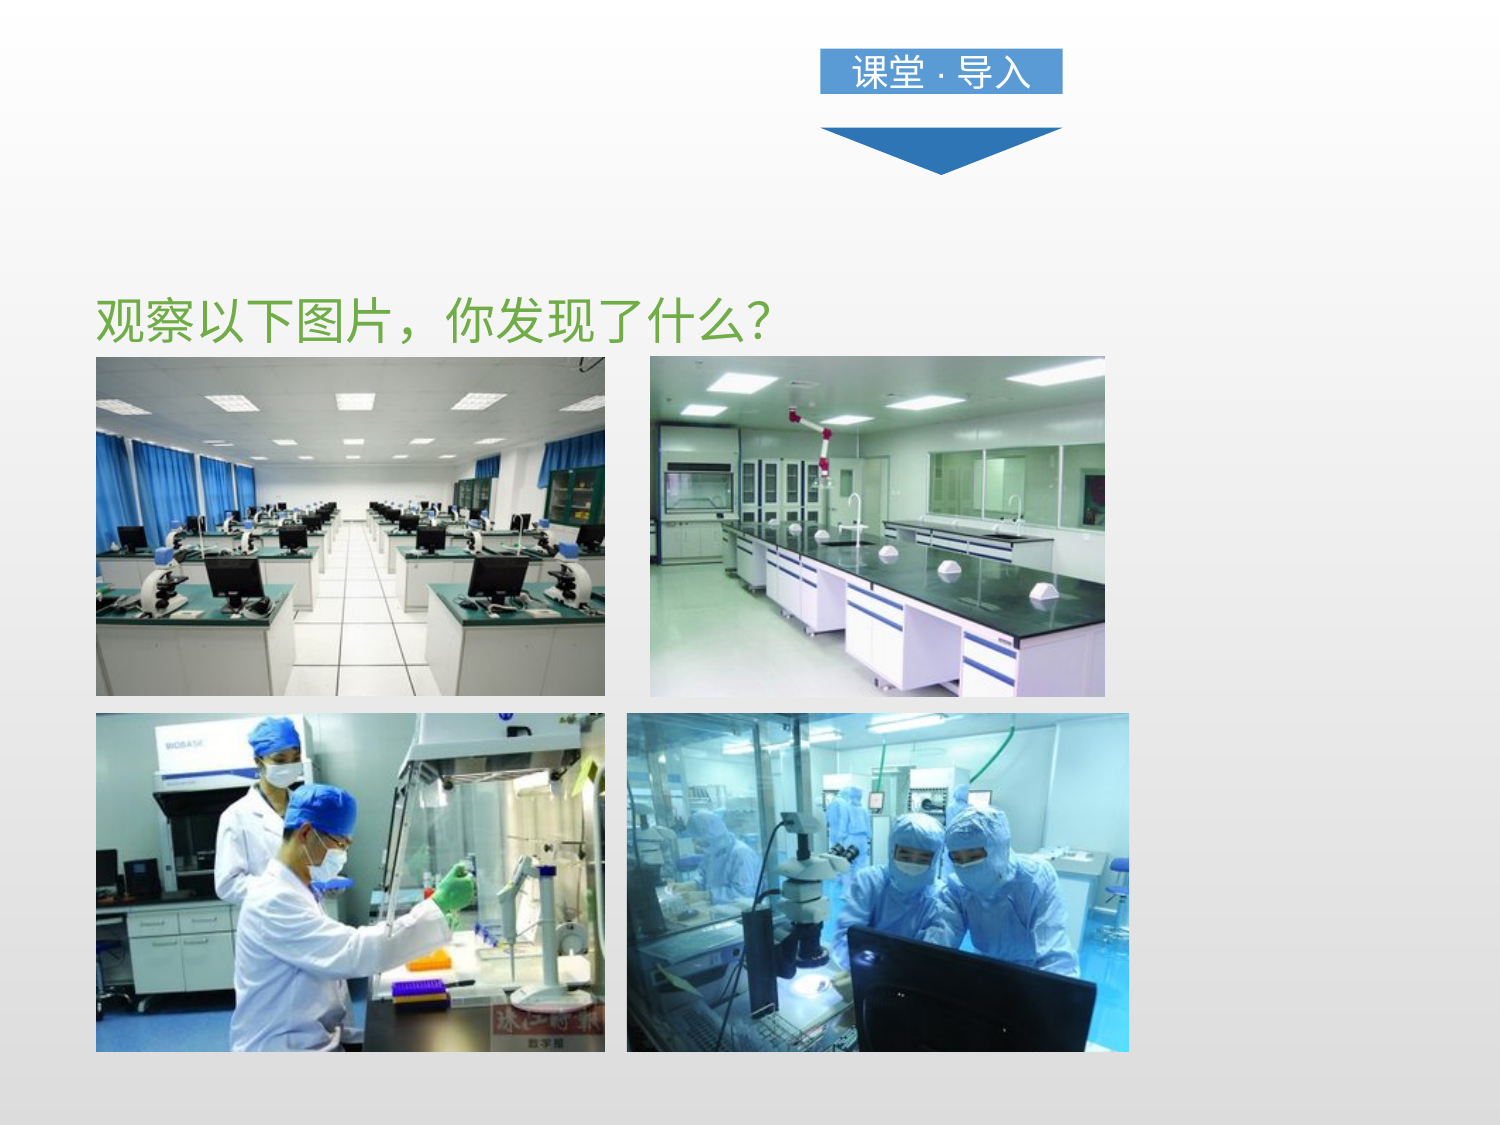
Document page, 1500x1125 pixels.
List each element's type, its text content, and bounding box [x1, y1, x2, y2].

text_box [820, 48, 1063, 176]
text_box 观察以下图片，你发现了什么？ [81, 263, 811, 357]
picture [650, 356, 1105, 697]
picture [96, 713, 605, 1052]
picture [96, 357, 605, 696]
picture [626, 713, 1130, 1052]
